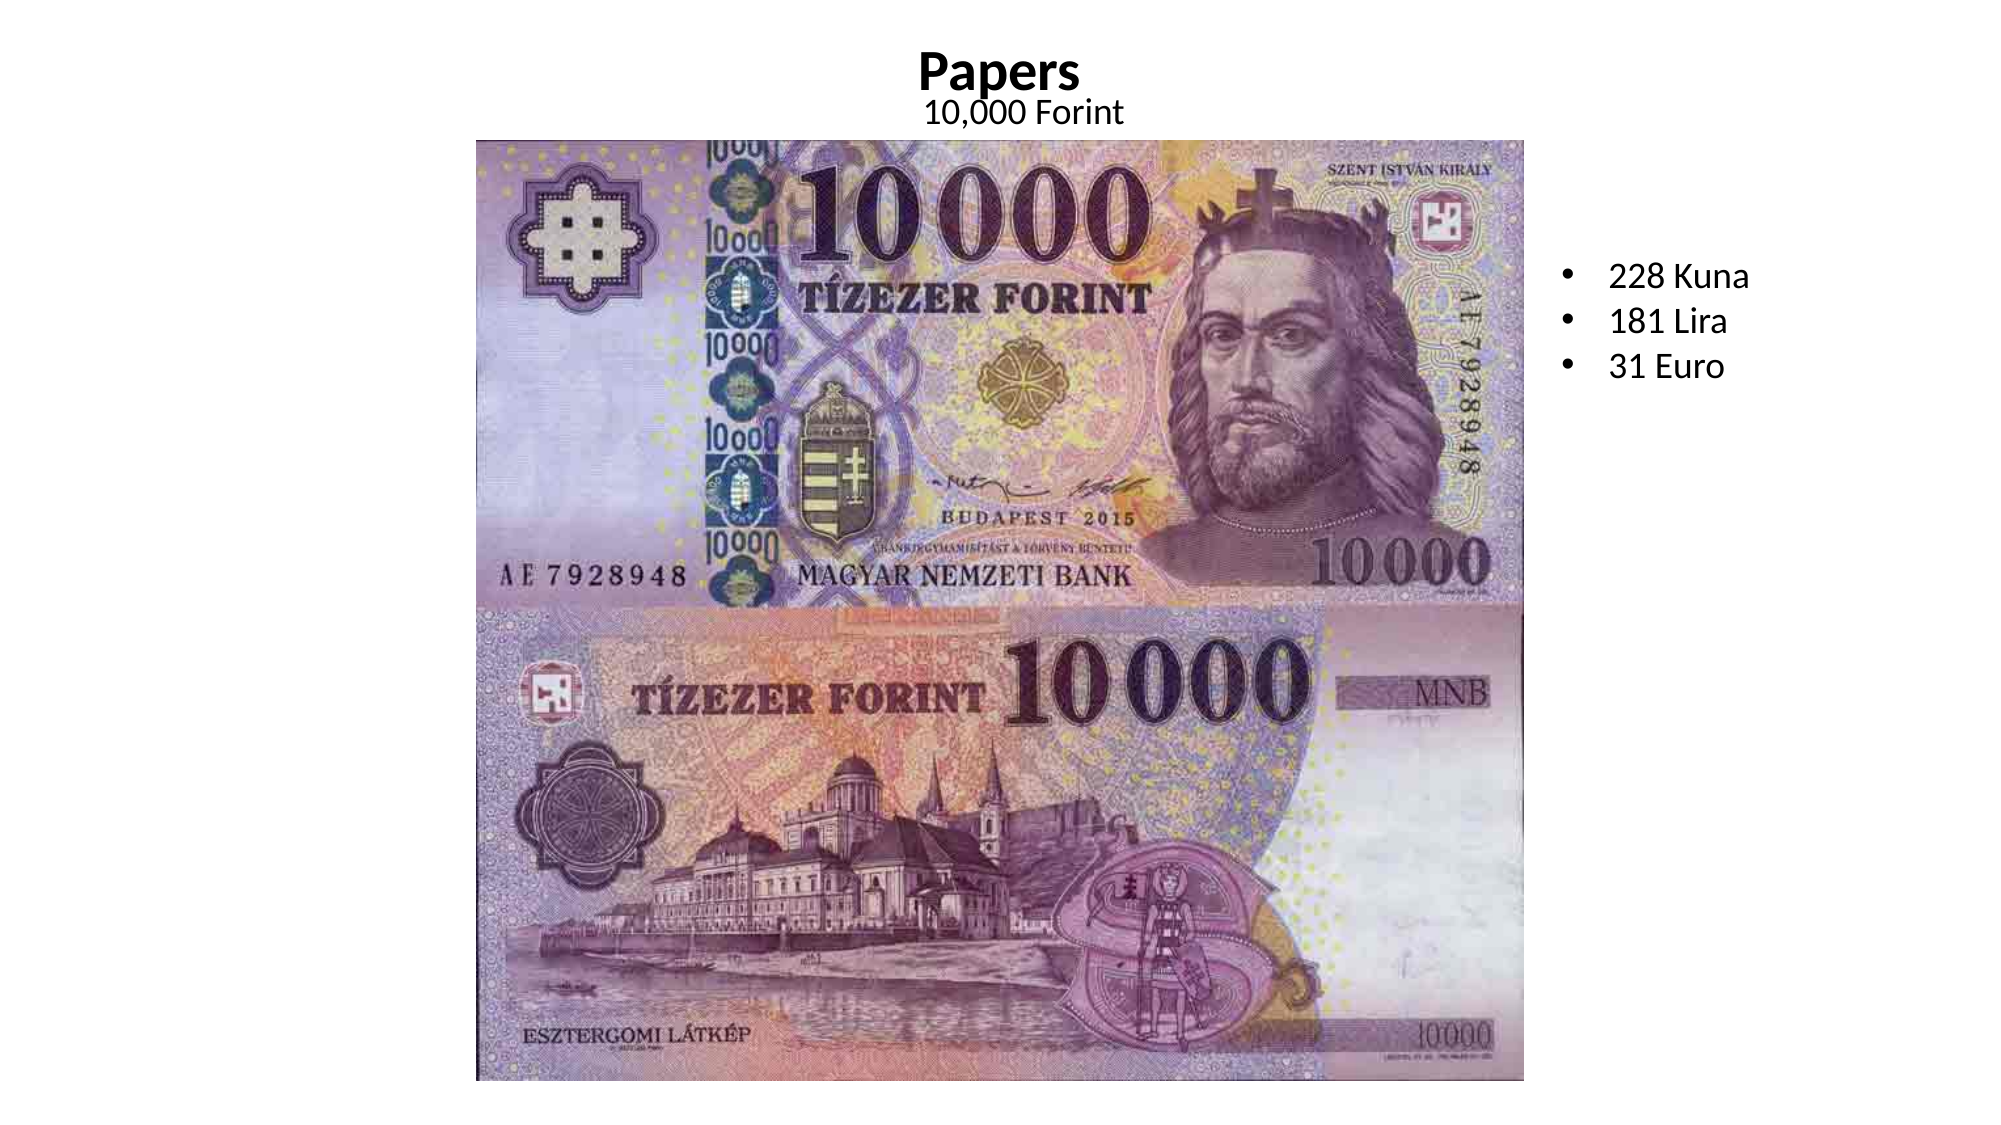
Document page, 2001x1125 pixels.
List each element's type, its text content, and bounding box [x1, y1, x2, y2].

picture [476, 140, 1524, 1081]
text_box 228 Kuna 181 Lira 31 Euro [1546, 243, 1766, 394]
text_box Papers [904, 24, 1096, 109]
text_box 10,000 Forint [907, 79, 1141, 140]
